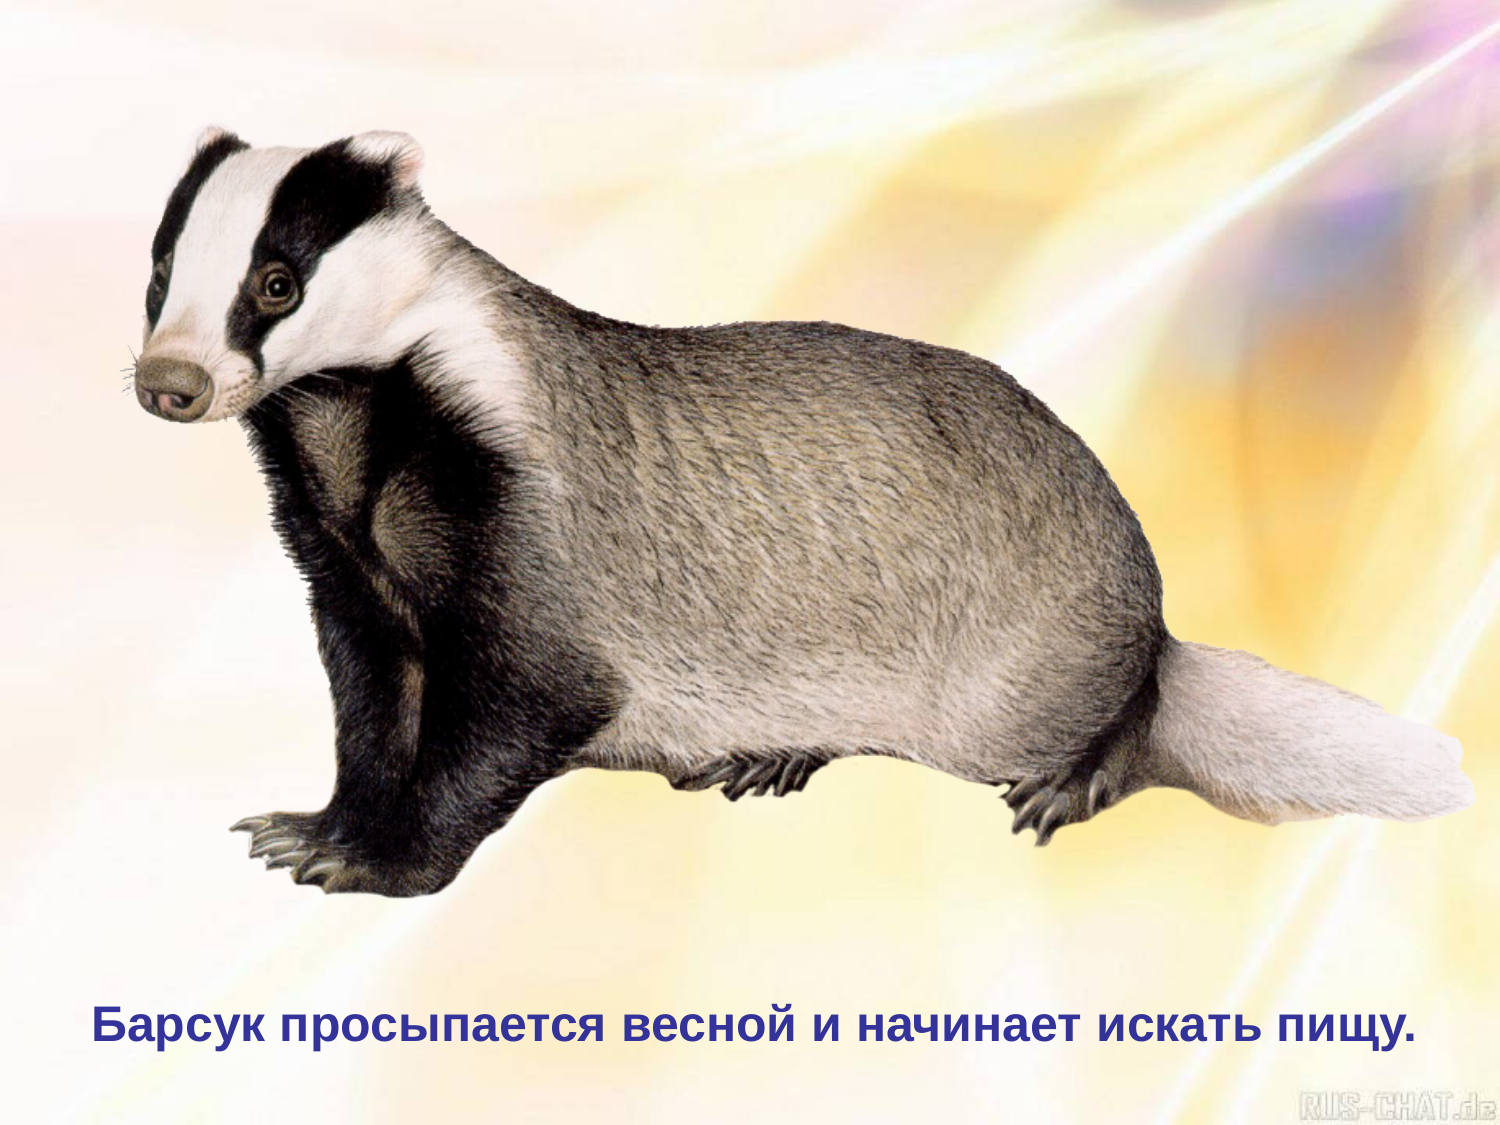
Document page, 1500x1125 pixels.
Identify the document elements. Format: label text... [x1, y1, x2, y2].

text_box Барсук просыпается весной и начинает искать пищу. [76, 984, 1433, 1060]
picture [0, 0, 1500, 1125]
